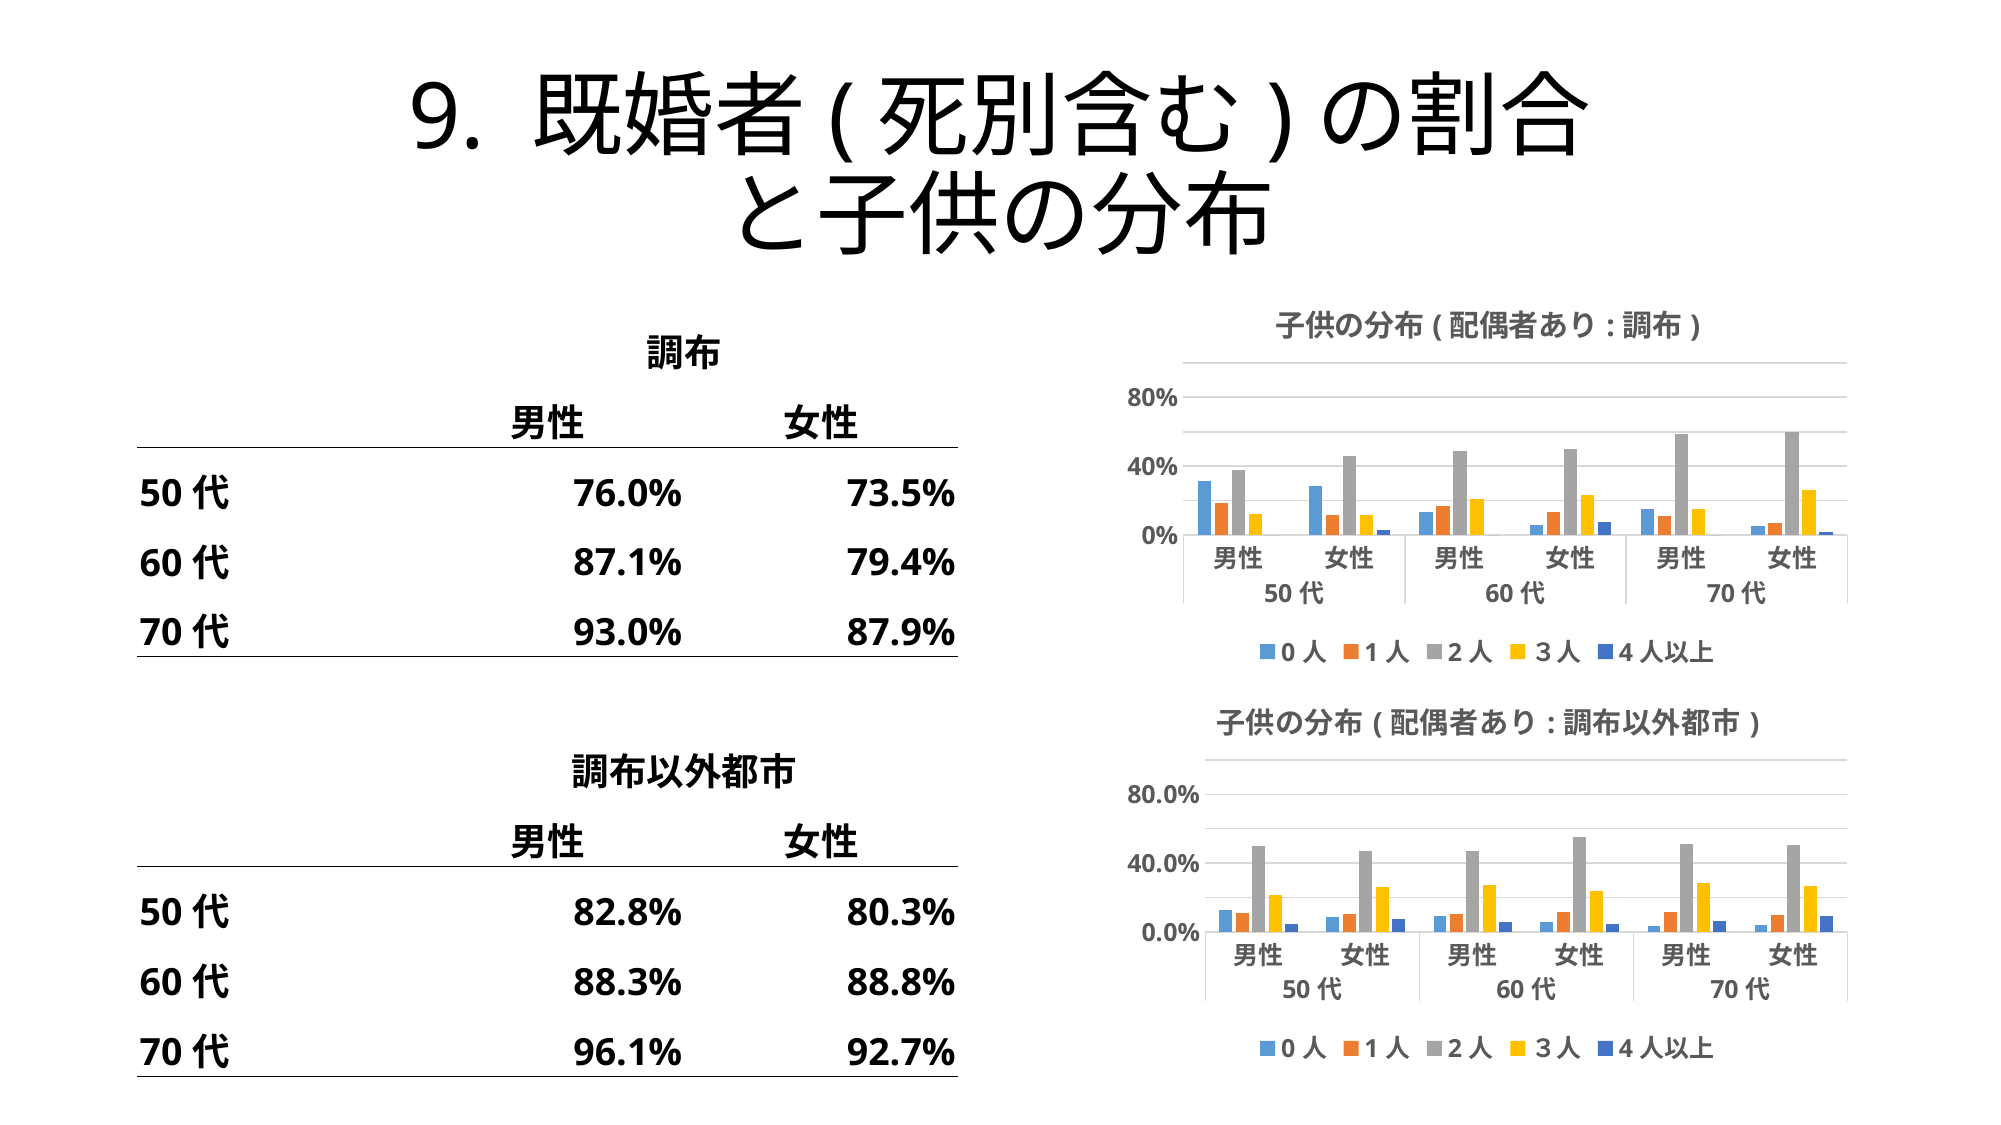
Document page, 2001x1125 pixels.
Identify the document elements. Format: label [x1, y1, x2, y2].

table_cell [137, 867, 958, 1076]
table_cell [137, 377, 958, 447]
table_header [137, 308, 958, 377]
title [137, 59, 1863, 278]
table_cell [137, 657, 958, 866]
table_cell [137, 448, 958, 656]
chart [1112, 277, 1863, 1072]
